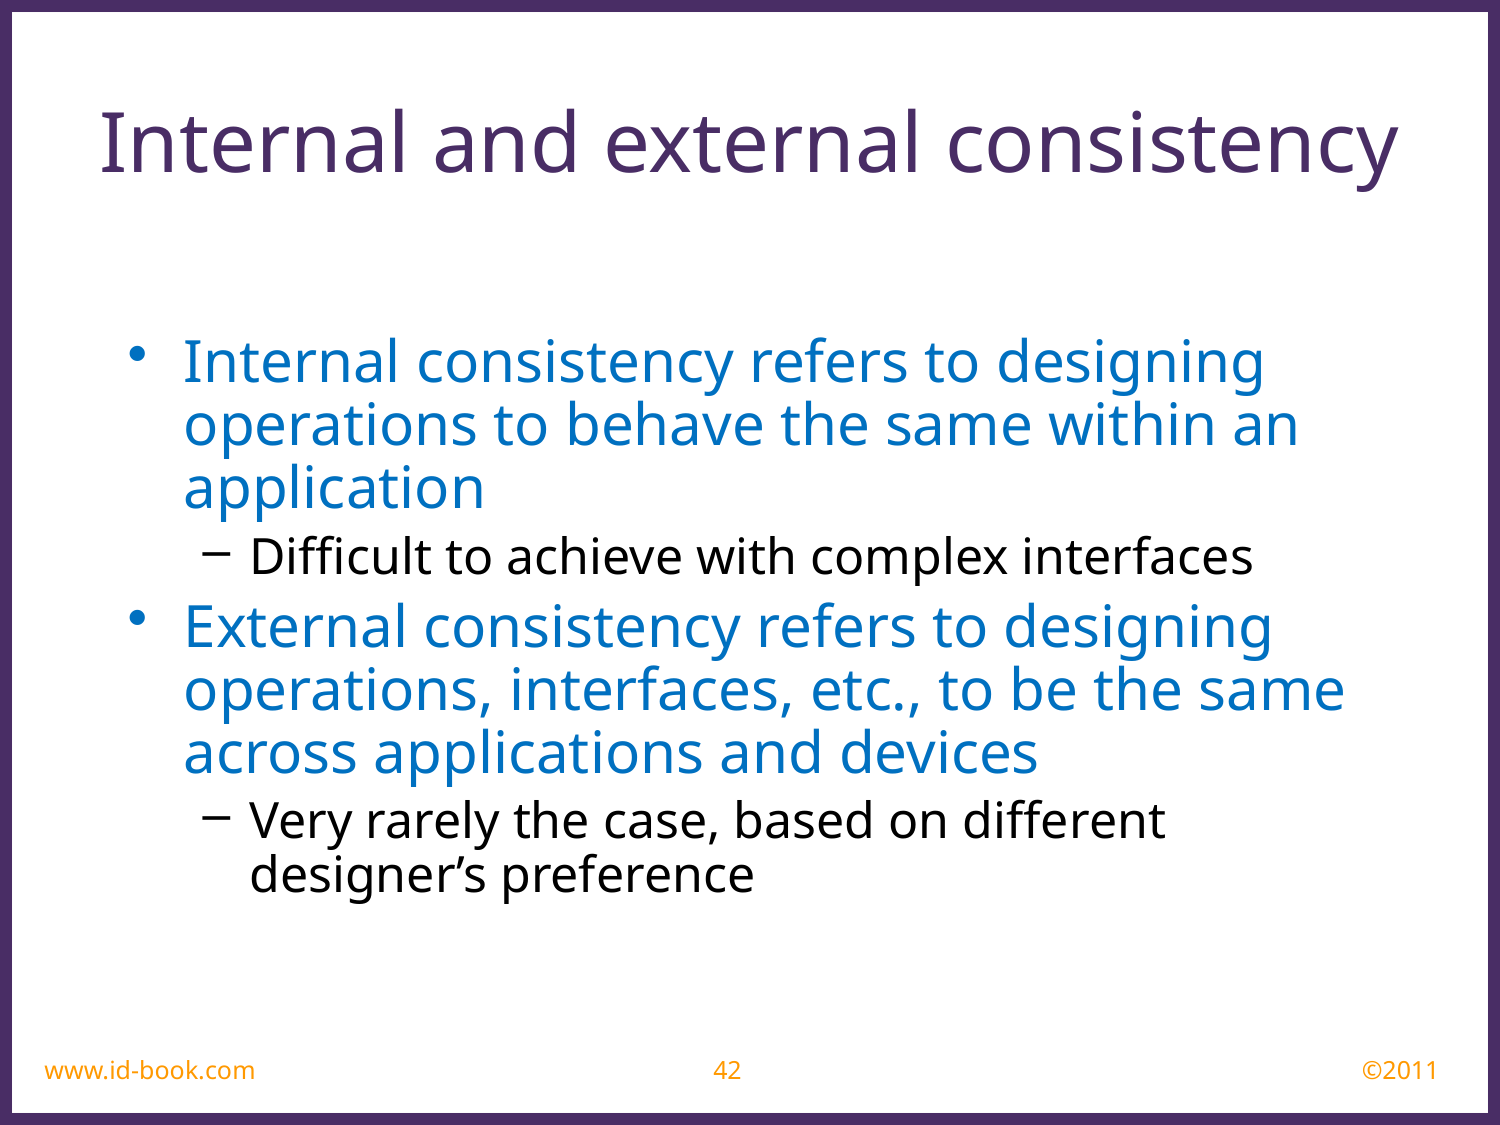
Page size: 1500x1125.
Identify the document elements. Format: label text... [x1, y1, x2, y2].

list Internal consistency refers to designing operations to behave the same within an application Difficult to achieve with complex interfaces External consistency refers to designing operations, interfaces, etc., to be the same across applications and devices Very rarely the case, based on different designer’s preference [112, 324, 1425, 1000]
footer 42 [489, 1046, 966, 1125]
title Internal and external consistency [75, 45, 1425, 233]
picture [0, 0, 1500, 1125]
slide_number www.id-book.com [29, 1046, 380, 1125]
